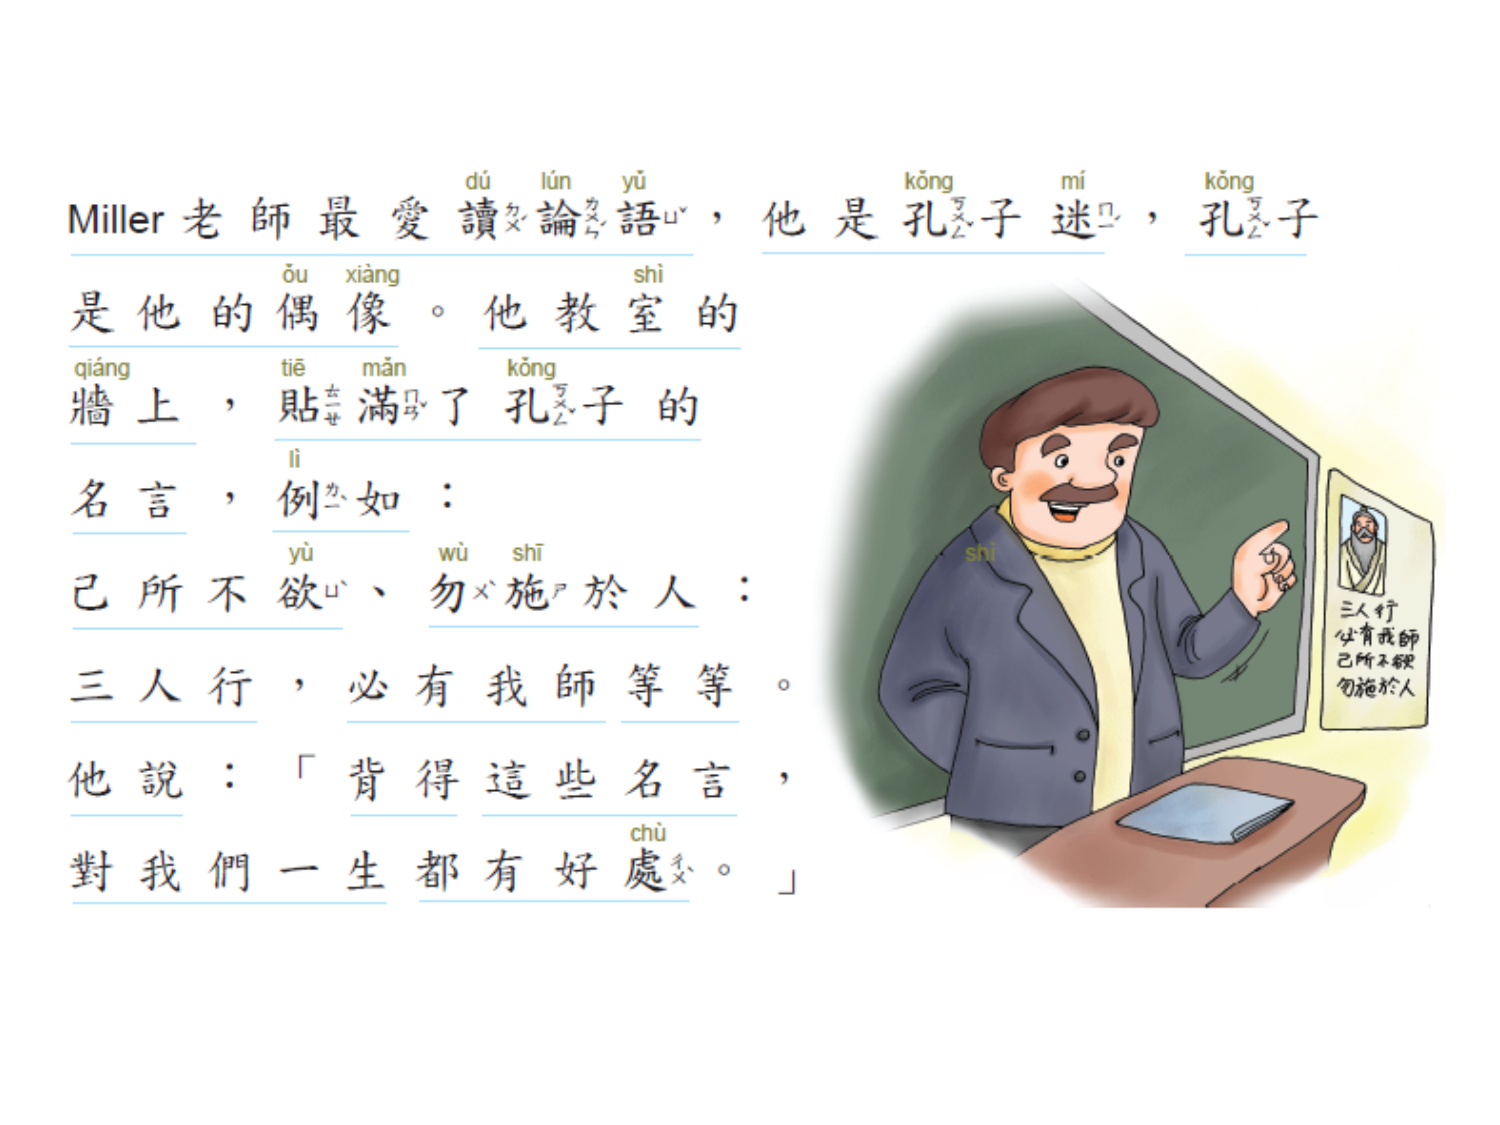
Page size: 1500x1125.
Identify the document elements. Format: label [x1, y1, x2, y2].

picture [34, 163, 1467, 915]
